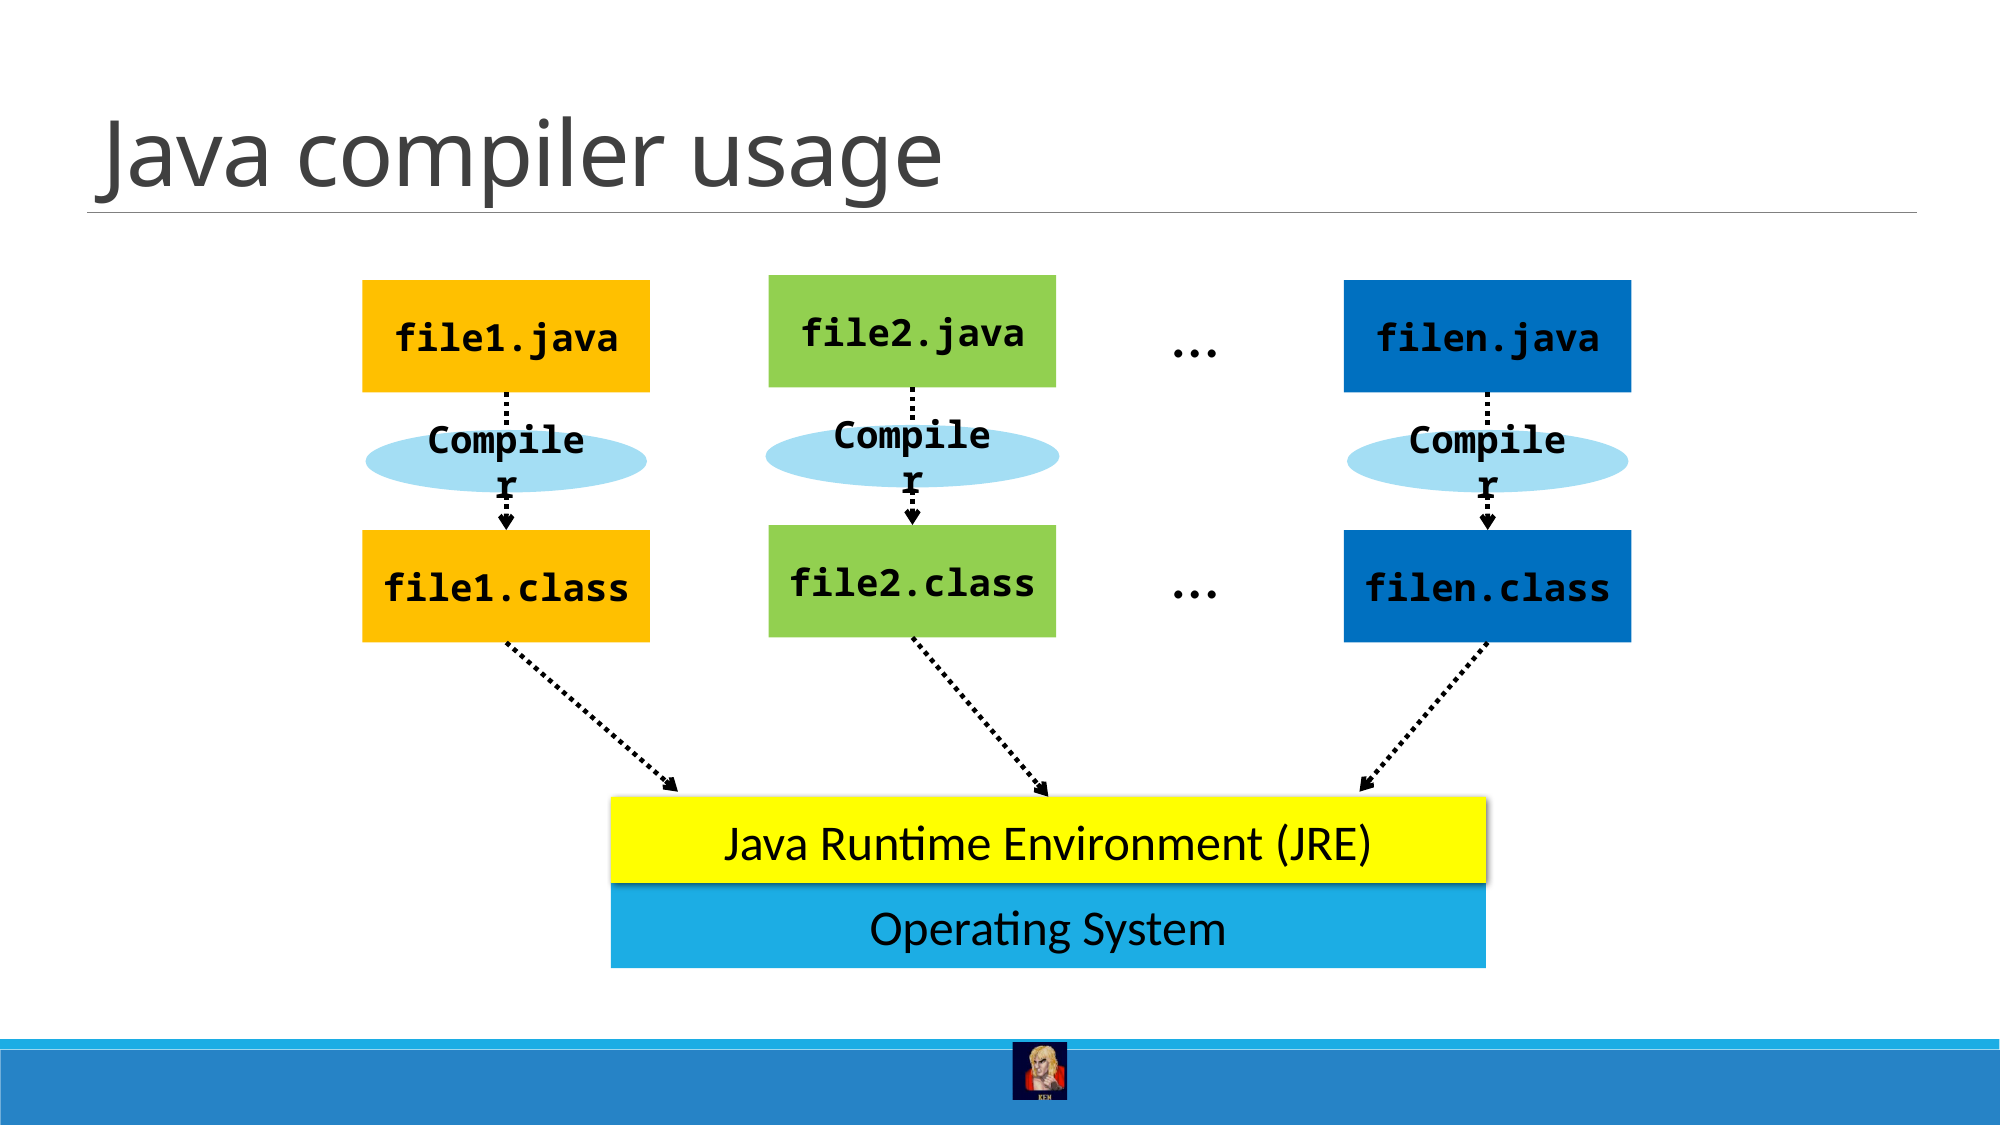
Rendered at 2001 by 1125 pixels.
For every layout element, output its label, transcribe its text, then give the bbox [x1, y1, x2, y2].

title Java compiler usage [87, 47, 1925, 213]
picture [1011, 1041, 1068, 1101]
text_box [361, 274, 1632, 969]
